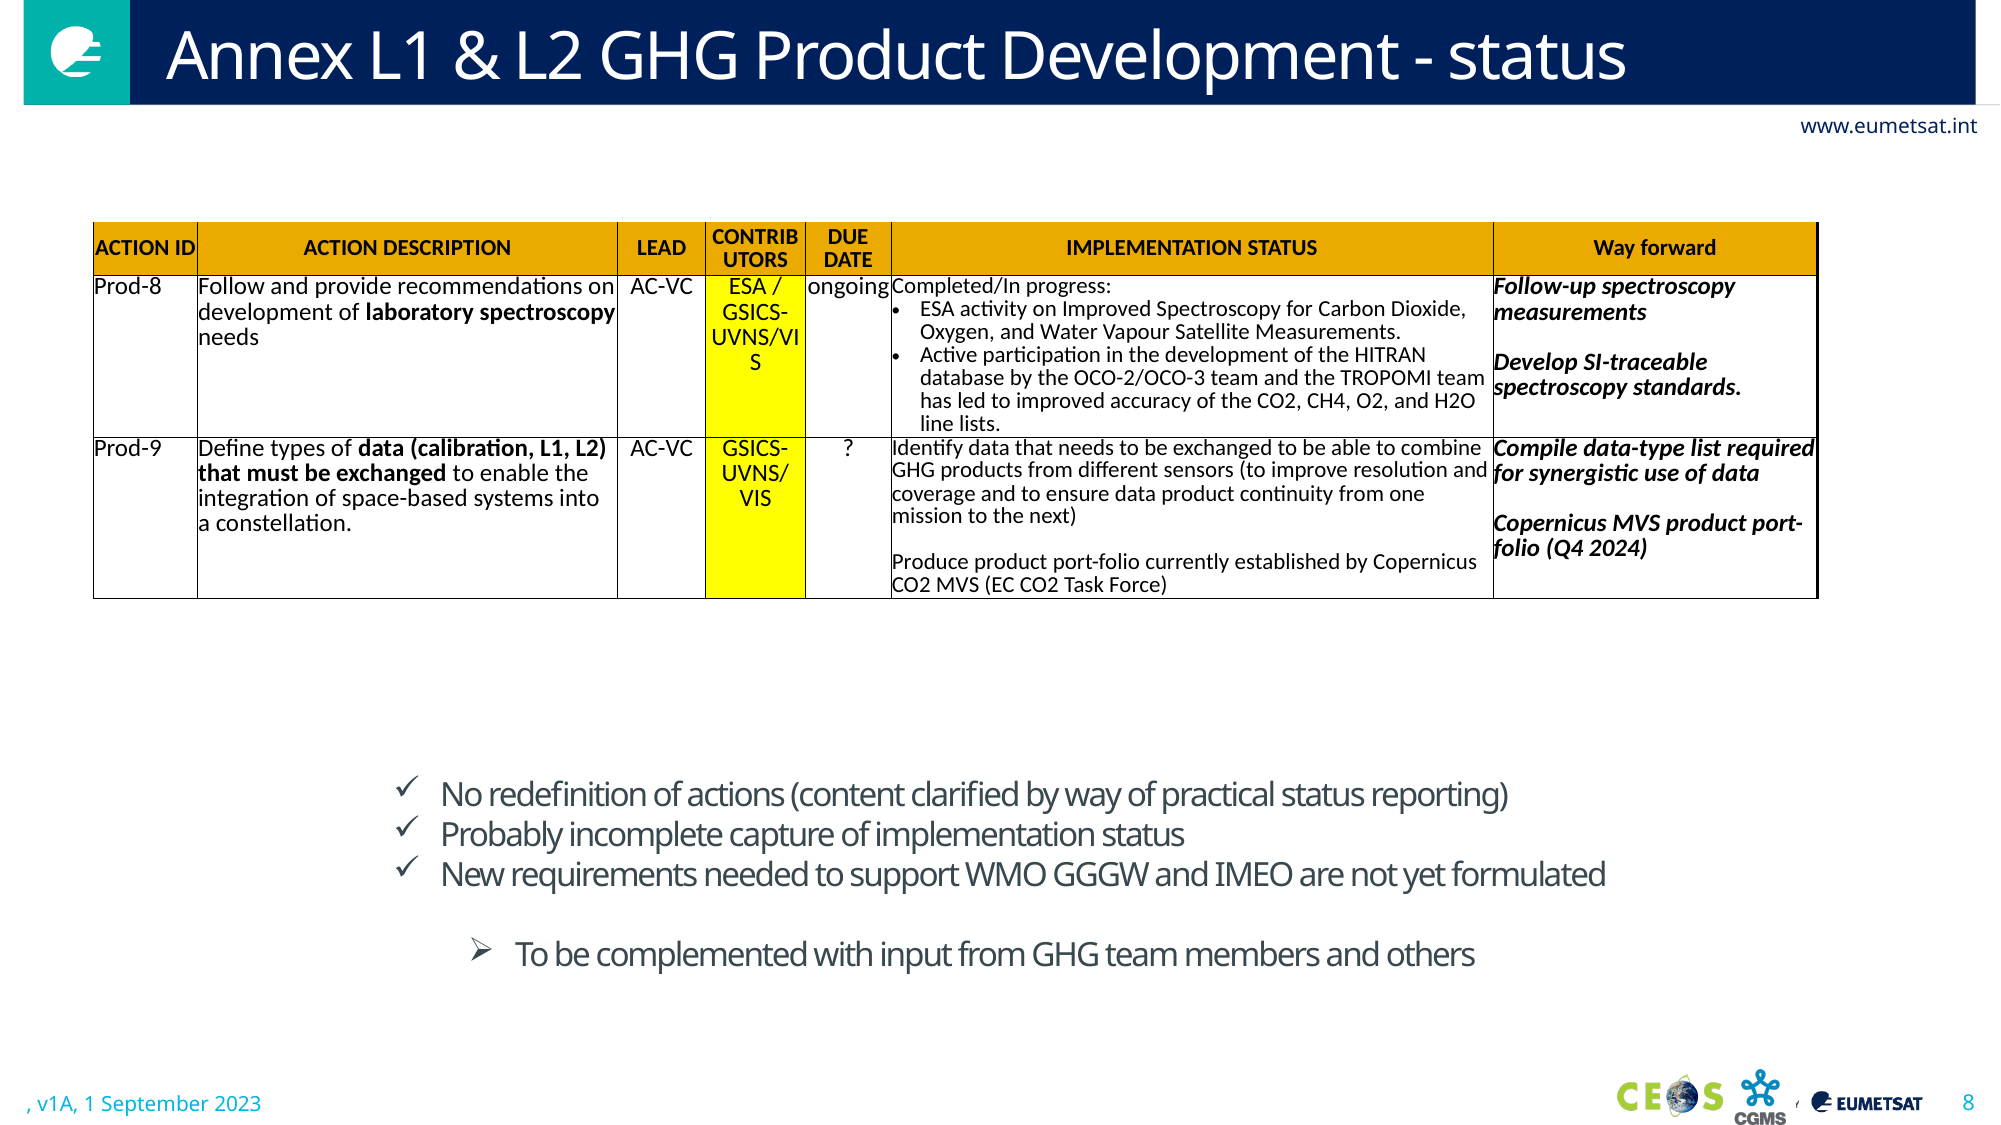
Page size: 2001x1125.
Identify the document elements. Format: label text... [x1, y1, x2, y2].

text_box No redefinition of actions (content clarified by way of practical status reporting) Probably incomplete capture of implementation status New requirements needed to support WMO GGGW and IMEO are not yet formulated To be complemented with input from GHG team members and others [378, 766, 1624, 981]
table_header IMPLEMENTATION STATUS [892, 222, 1493, 275]
table_cell AC-VC [618, 276, 705, 437]
table_cell Define types of data (calibration, L1, L2) that must be exchanged to enable the integration of space-based systems into a constellation. [198, 438, 617, 598]
table_cell AC-VC [618, 438, 705, 598]
table_header DUE DATE [806, 222, 891, 275]
table_header CONTRIBUTORS [706, 222, 805, 275]
table_cell Follow-up spectroscopy measurements Develop SI-traceable spectroscopy standards. [1494, 276, 1816, 437]
table_cell ESA / GSICS-UVNS/VIS [706, 276, 805, 437]
picture [34, 13, 114, 93]
picture [1756, 1085, 1765, 1093]
table_cell Identify data that needs to be exchanged to be able to combine GHG products from different sensors (to improve resolution and coverage and to ensure data product continuity from one mission to the next) Produce product port-folio currently established by Copernicus CO2 MVS (EC CO2 Task Force) [892, 438, 1493, 598]
picture [1795, 1079, 1938, 1125]
table_cell Completed/In progress: ESA activity on Improved Spectroscopy for Carbon Dioxide, Oxygen, and Water Vapour Satellite Measurements. Active participation in the development of the HITRAN database by the OCO-2/OCO-3 team and the TROPOMI team has led to improved accuracy of the CO2, CH4, O2, and H2O line lists. [892, 276, 1493, 437]
picture [1617, 1069, 1786, 1125]
title Annex L1 & L2 GHG Product Development - status [129, 0, 2000, 106]
table_header LEAD [618, 222, 705, 275]
table_cell Prod-8 [94, 276, 197, 437]
table_cell ? [806, 438, 891, 598]
table_header ACTION ID [94, 222, 197, 275]
table_cell Compile data-type list required for synergistic use of data Copernicus MVS product port-folio (Q4 2024) [1494, 438, 1816, 598]
table_cell Follow and provide recommendations on development of laboratory spectroscopy needs [198, 276, 617, 437]
table_header ACTION DESCRIPTION [198, 222, 617, 275]
table_cell Prod-9 [94, 438, 197, 598]
table_cell ongoing [806, 276, 891, 437]
table_header Way forward [1494, 222, 1816, 275]
table_cell GSICS-UVNS/VIS [706, 438, 805, 598]
